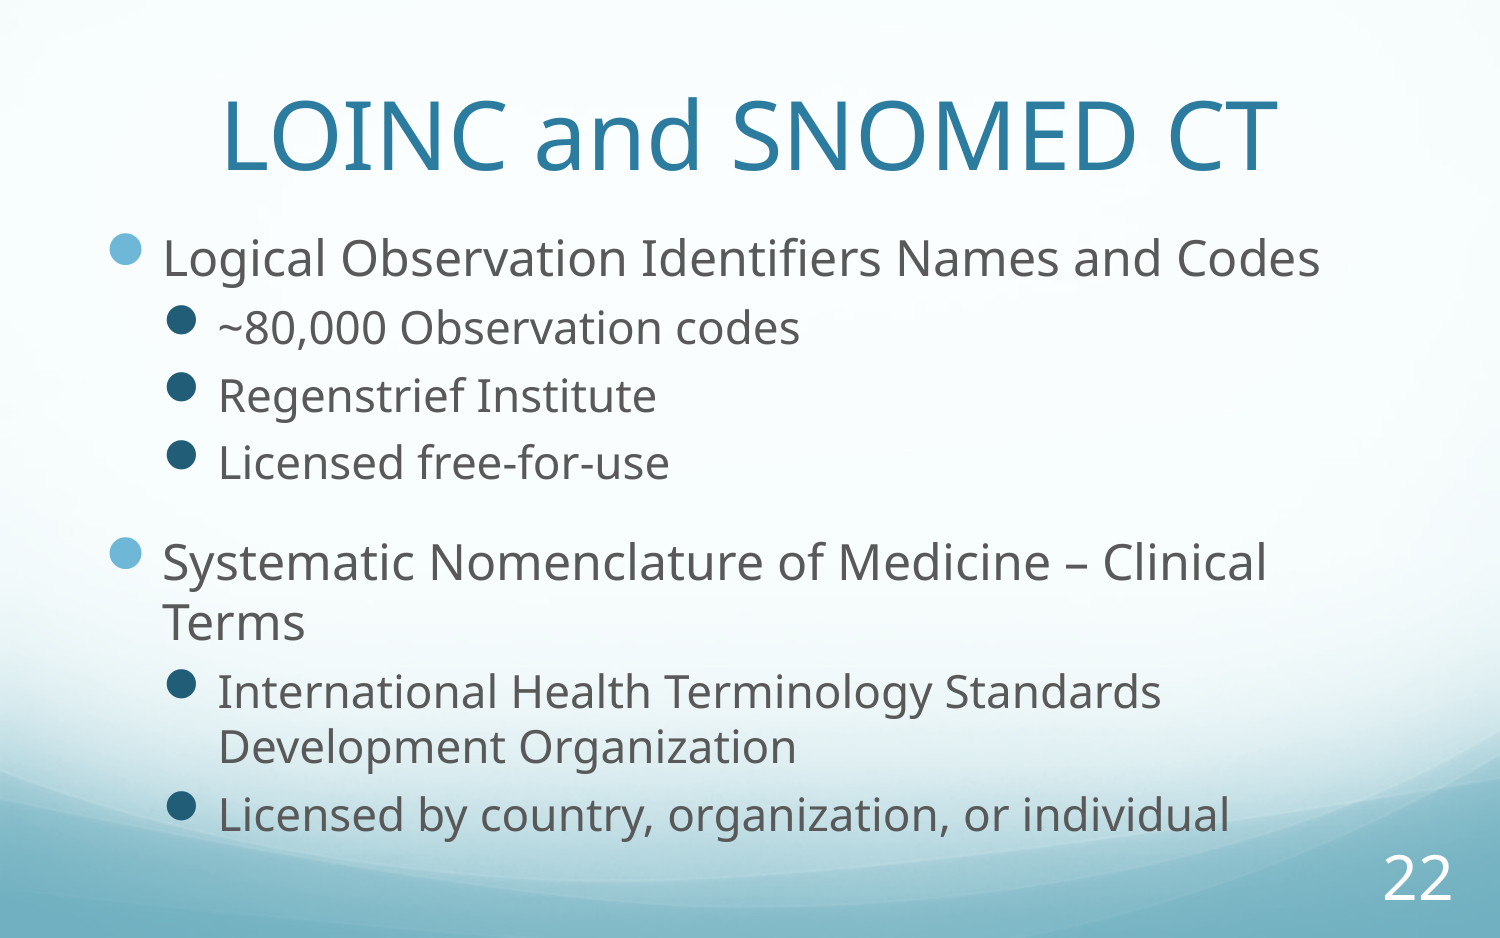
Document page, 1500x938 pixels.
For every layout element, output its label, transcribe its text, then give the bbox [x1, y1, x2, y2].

text_box 22 [1349, 831, 1467, 920]
title LOINC and SNOMED CT [90, 14, 1410, 198]
list Logical Observation Identifiers Names and Codes ~80,000 Observation codes Regenstrief Institute Licensed free-for-use Systematic Nomenclature of Medicine – Clinical Terms International Health Terminology Standards Development Organization Licensed by country, organization, or individual [90, 218, 1410, 813]
